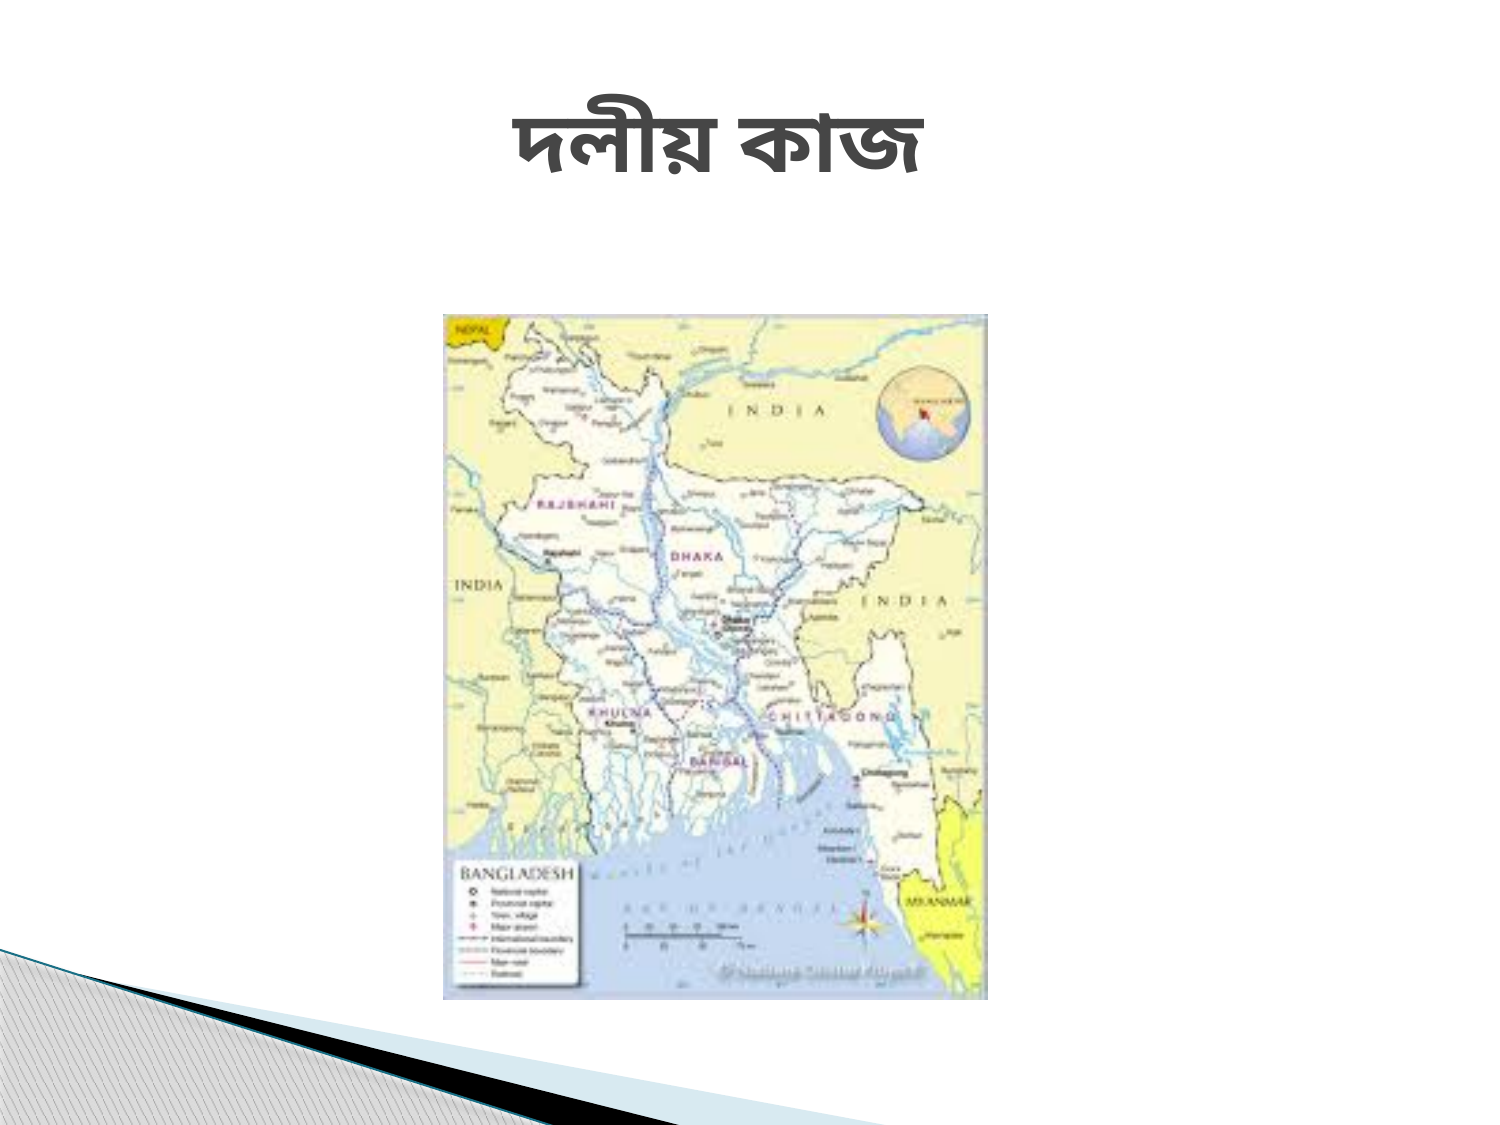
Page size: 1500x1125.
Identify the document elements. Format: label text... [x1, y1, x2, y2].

title দলীয় কাজ [300, 45, 1138, 233]
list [443, 314, 988, 1001]
